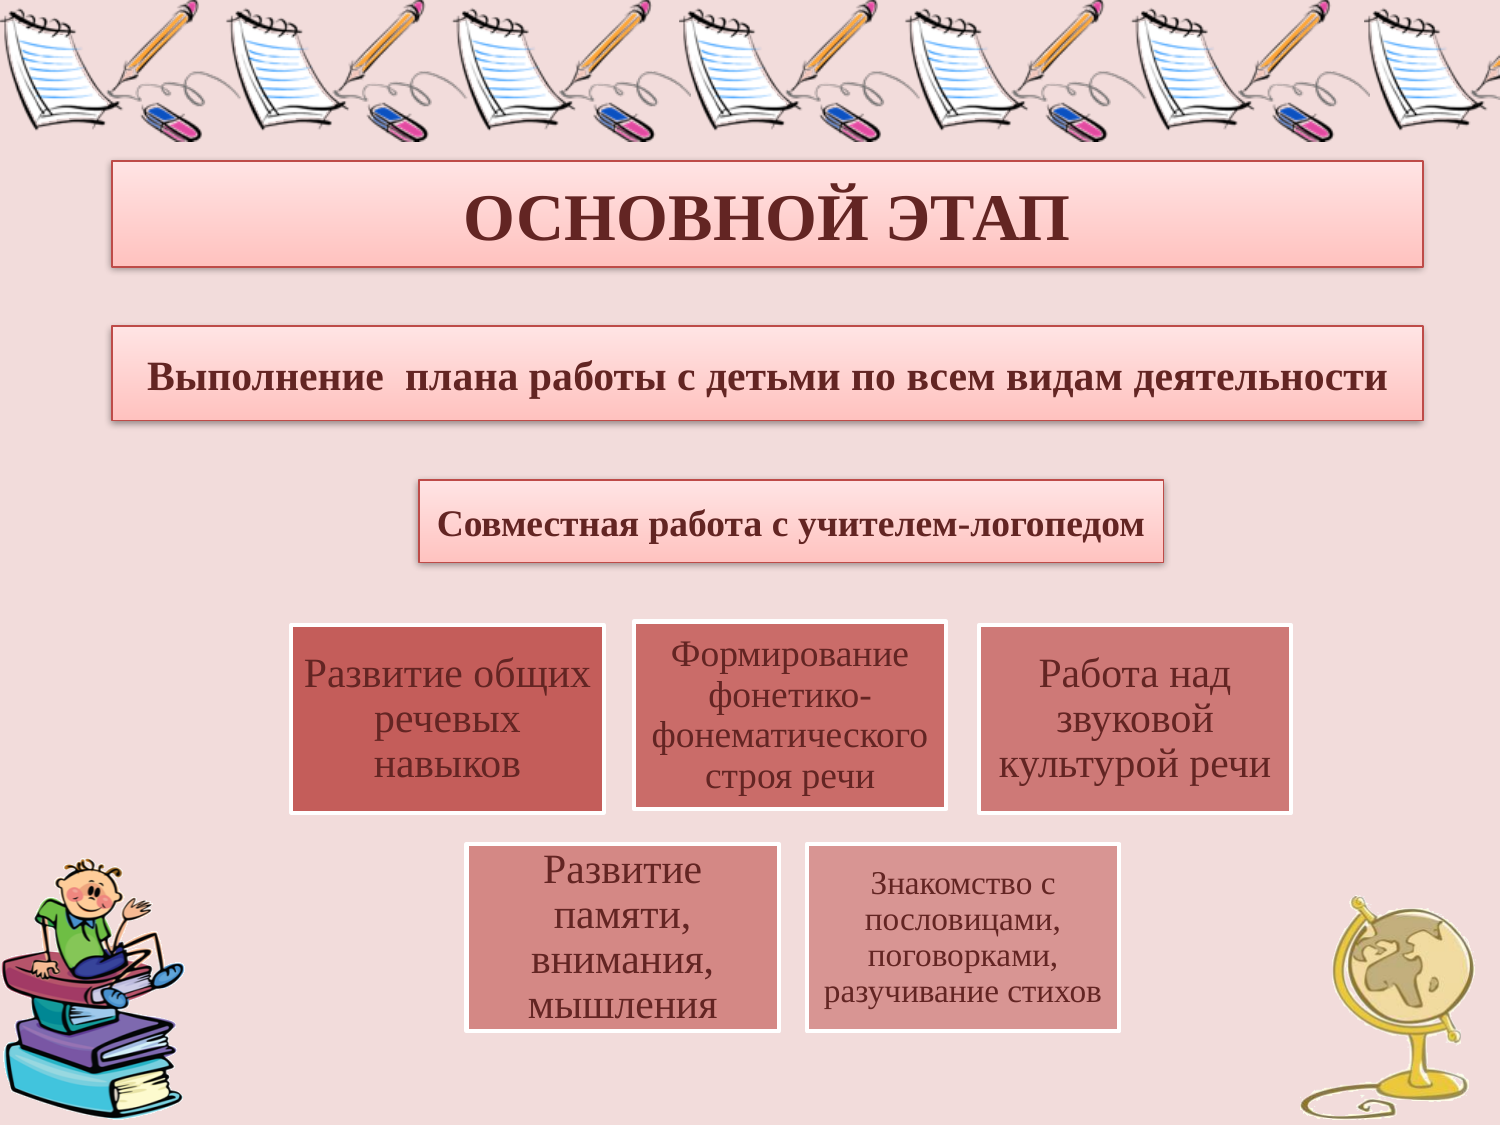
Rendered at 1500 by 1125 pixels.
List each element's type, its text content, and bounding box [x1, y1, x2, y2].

text_box ОСНОВНОЙ ЭТАП [111, 160, 1424, 268]
picture [1284, 887, 1500, 1125]
picture [0, 0, 1500, 142]
picture [0, 858, 190, 1125]
text_box Выполнение плана работы с детьми по всем видам деятельности [111, 325, 1424, 421]
text_box Совместная работа с учителем-логопедом [418, 479, 1164, 563]
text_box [291, 574, 1292, 1083]
